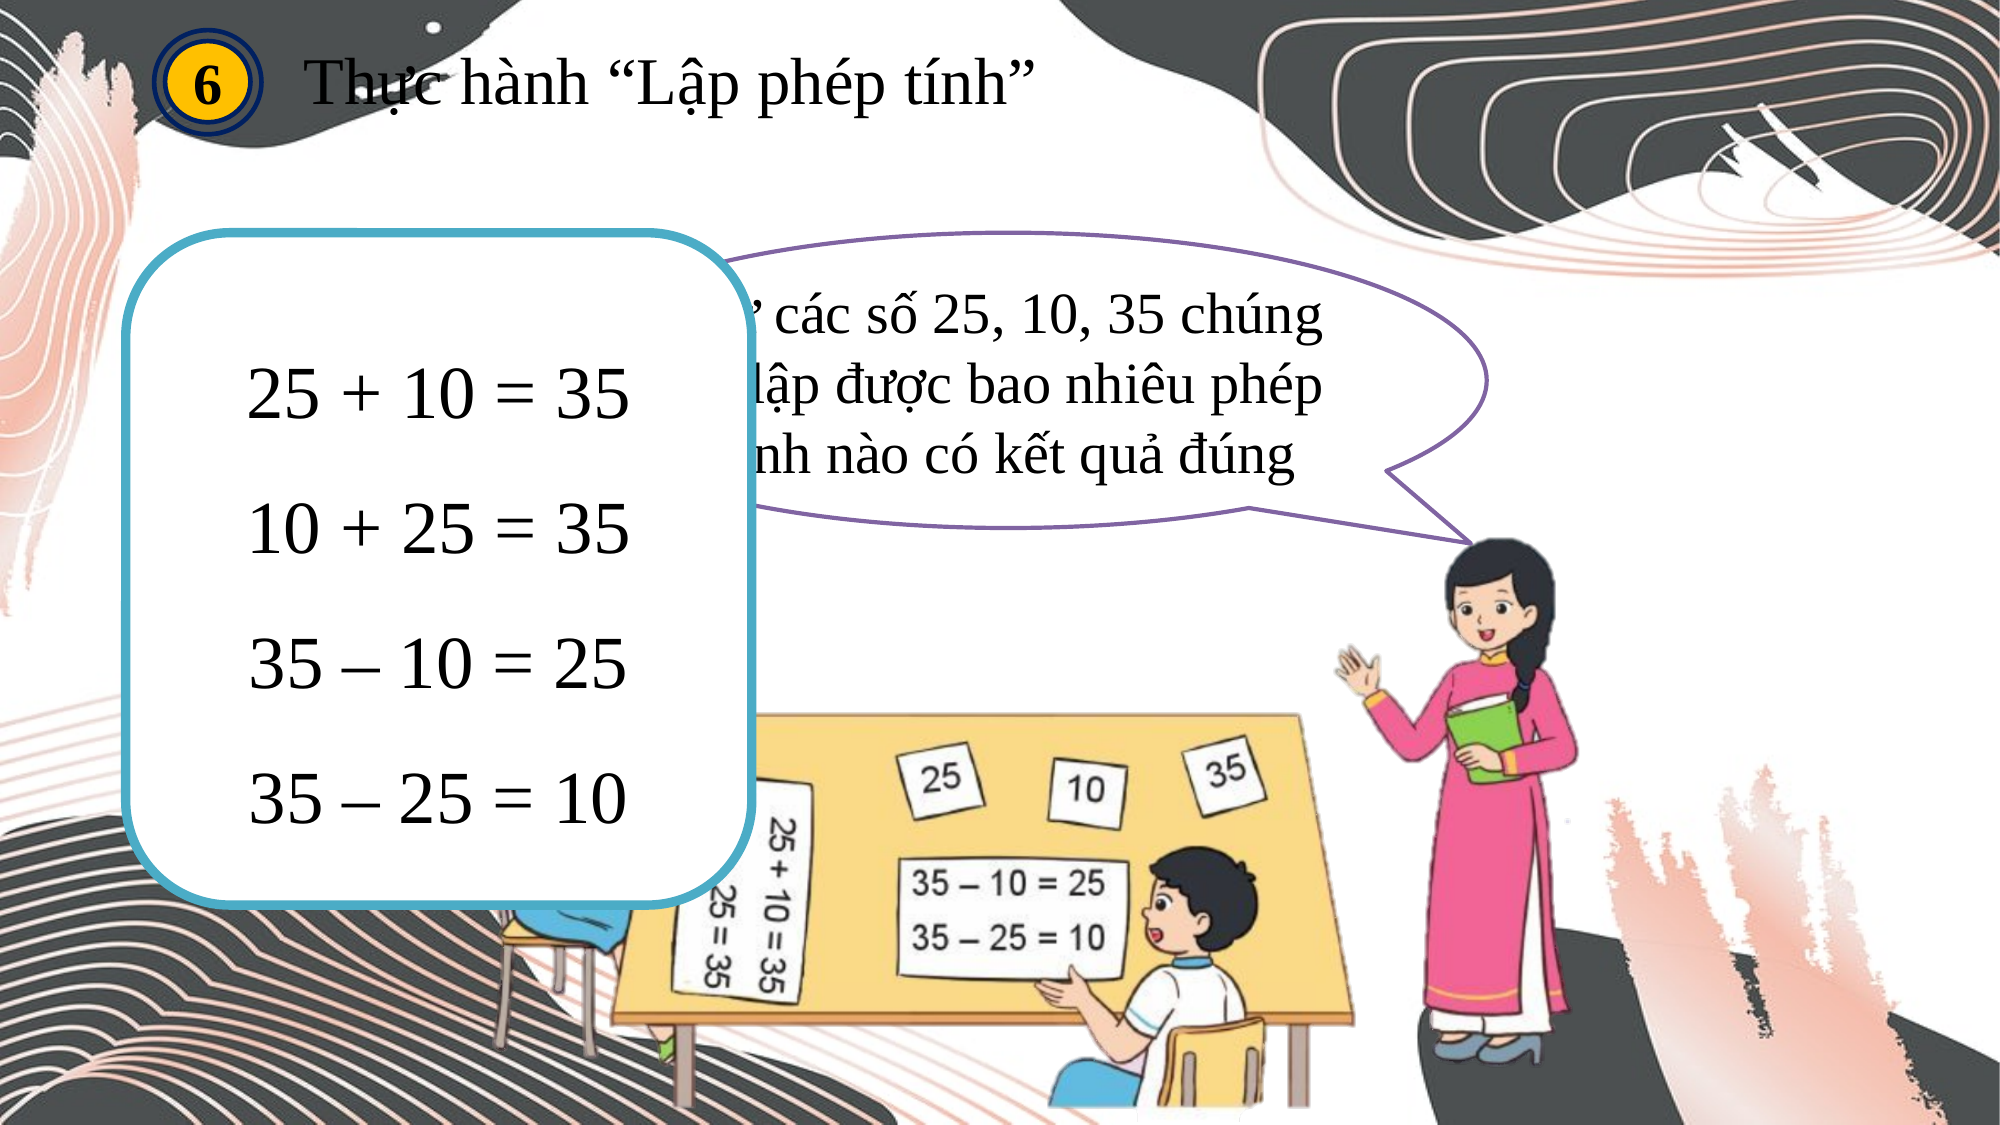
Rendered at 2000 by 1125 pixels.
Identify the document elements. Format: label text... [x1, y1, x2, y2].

text_box 25 + 10 = 35 10 + 25 = 35 35 – 10 = 25 35 – 25 = 10 [123, 230, 656, 908]
picture [0, 0, 2000, 1125]
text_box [408, 232, 1608, 1122]
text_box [153, 29, 262, 135]
text_box Thực hành “Lập phép tính” [288, 30, 1343, 125]
